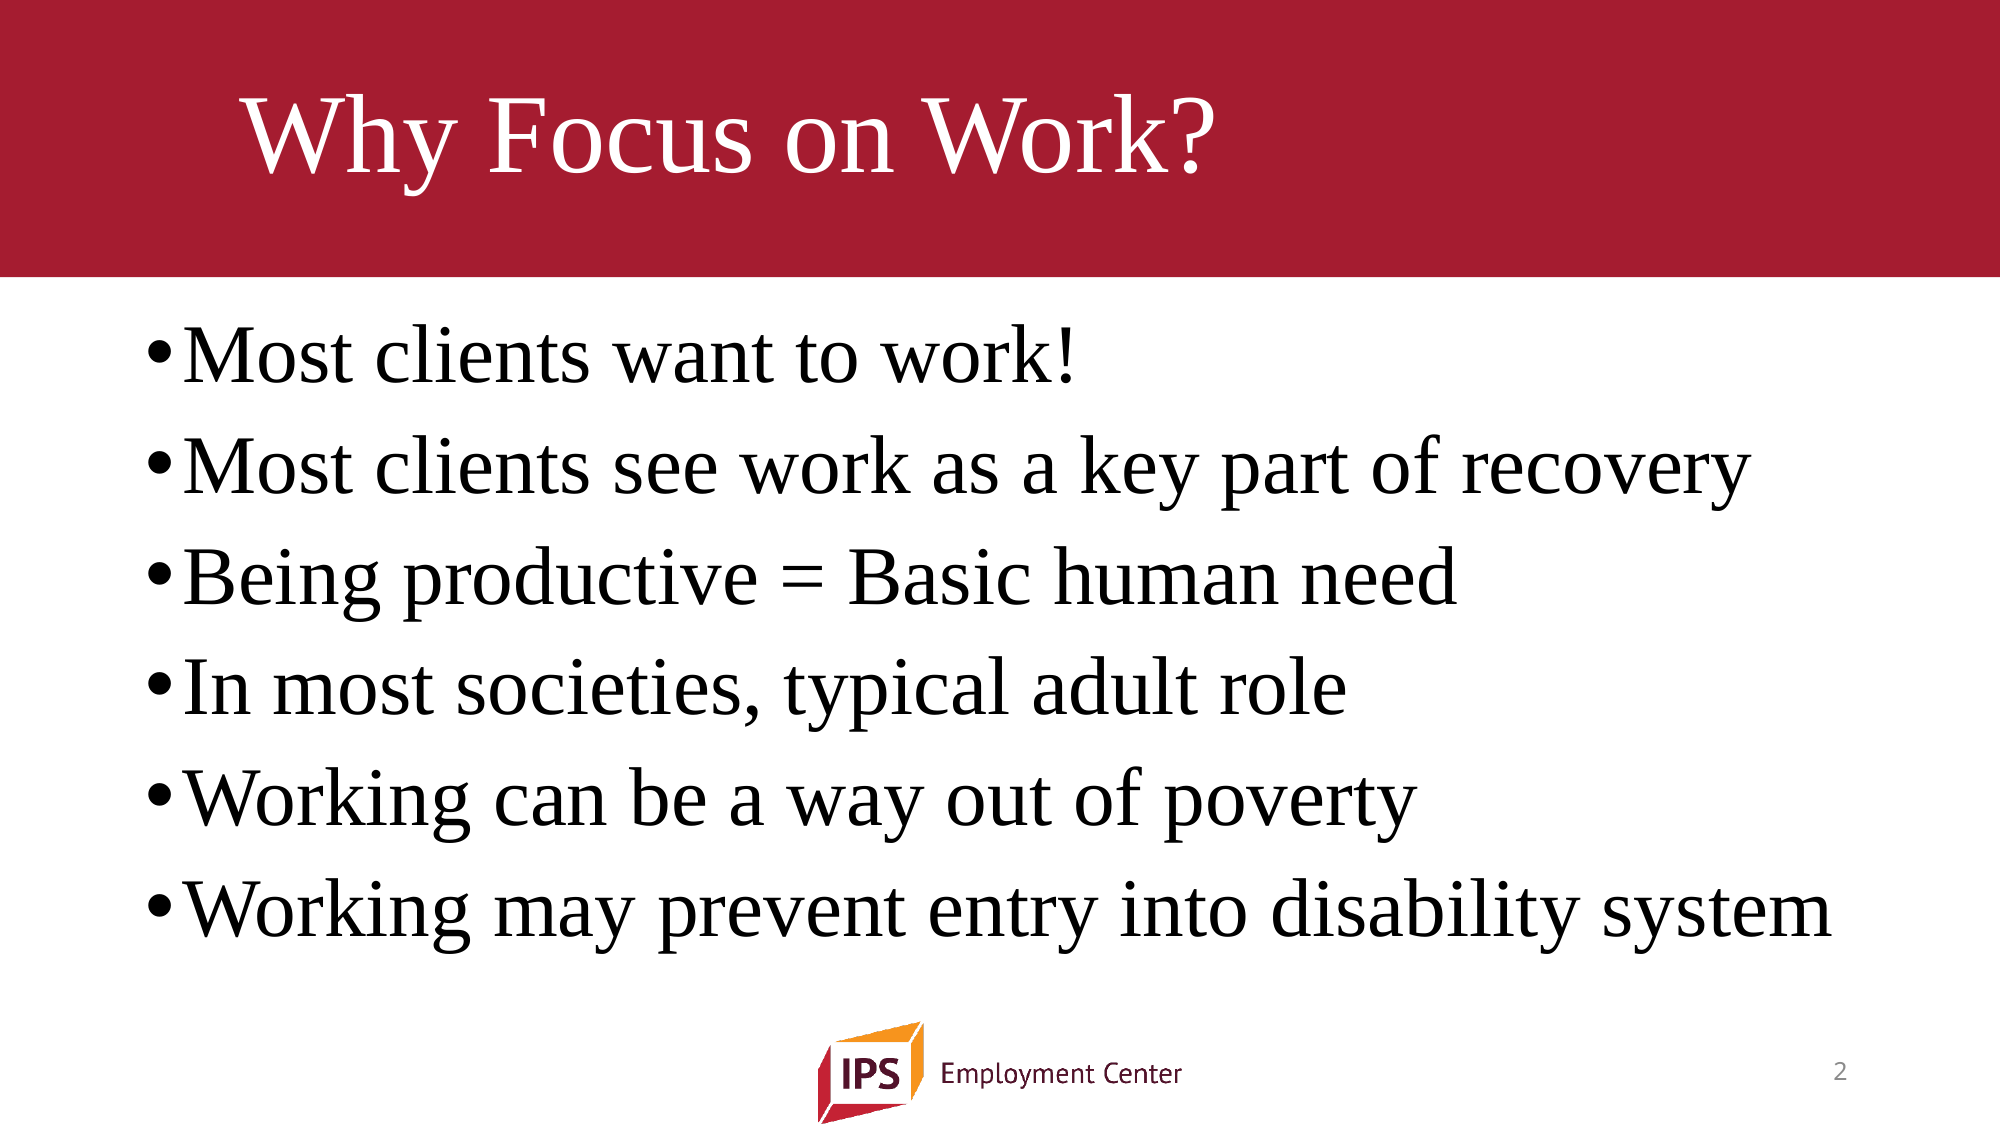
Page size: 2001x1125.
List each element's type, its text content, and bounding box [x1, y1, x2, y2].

list Most clients want to work! Most clients see work as a key part of recovery Being productive = Basic human need In most societies, typical adult role Working can be a way out of poverty Working may prevent entry into disability system [130, 303, 1925, 1125]
title Why Focus on Work? [225, 17, 1725, 256]
slide_number 2 [1412, 1042, 1863, 1103]
